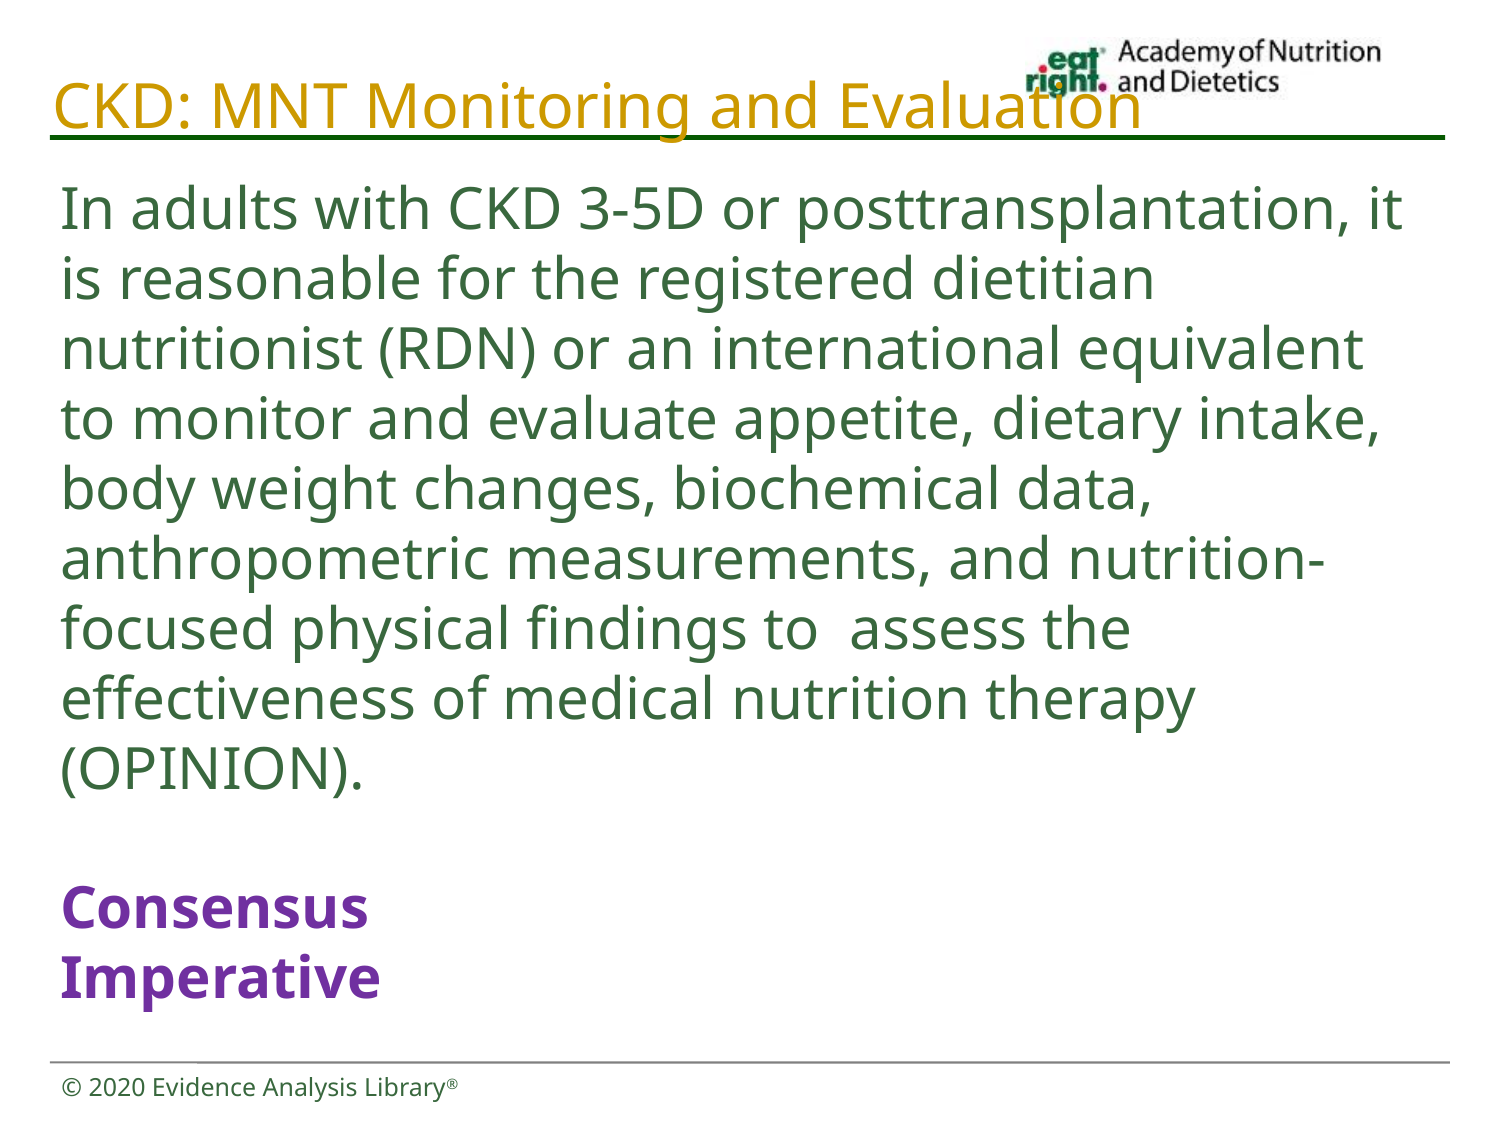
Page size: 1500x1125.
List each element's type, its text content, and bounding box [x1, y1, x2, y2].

picture [1025, 37, 1382, 57]
title CKD: MNT Monitoring and Evaluation [37, 57, 1388, 151]
text_box © 2020 Evidence Analysis Library® [46, 1064, 474, 1109]
list In adults with CKD 3-5D or posttransplantation, it is reasonable for the registered dietitian nutritionist (RDN) or an international equivalent to monitor and evaluate appetite, dietary intake, body weight changes, biochemical data, anthropometric measurements, and nutrition-focused physical findings to assess the effectiveness of medical nutrition therapy (OPINION). Consensus Imperative [44, 163, 1421, 1052]
